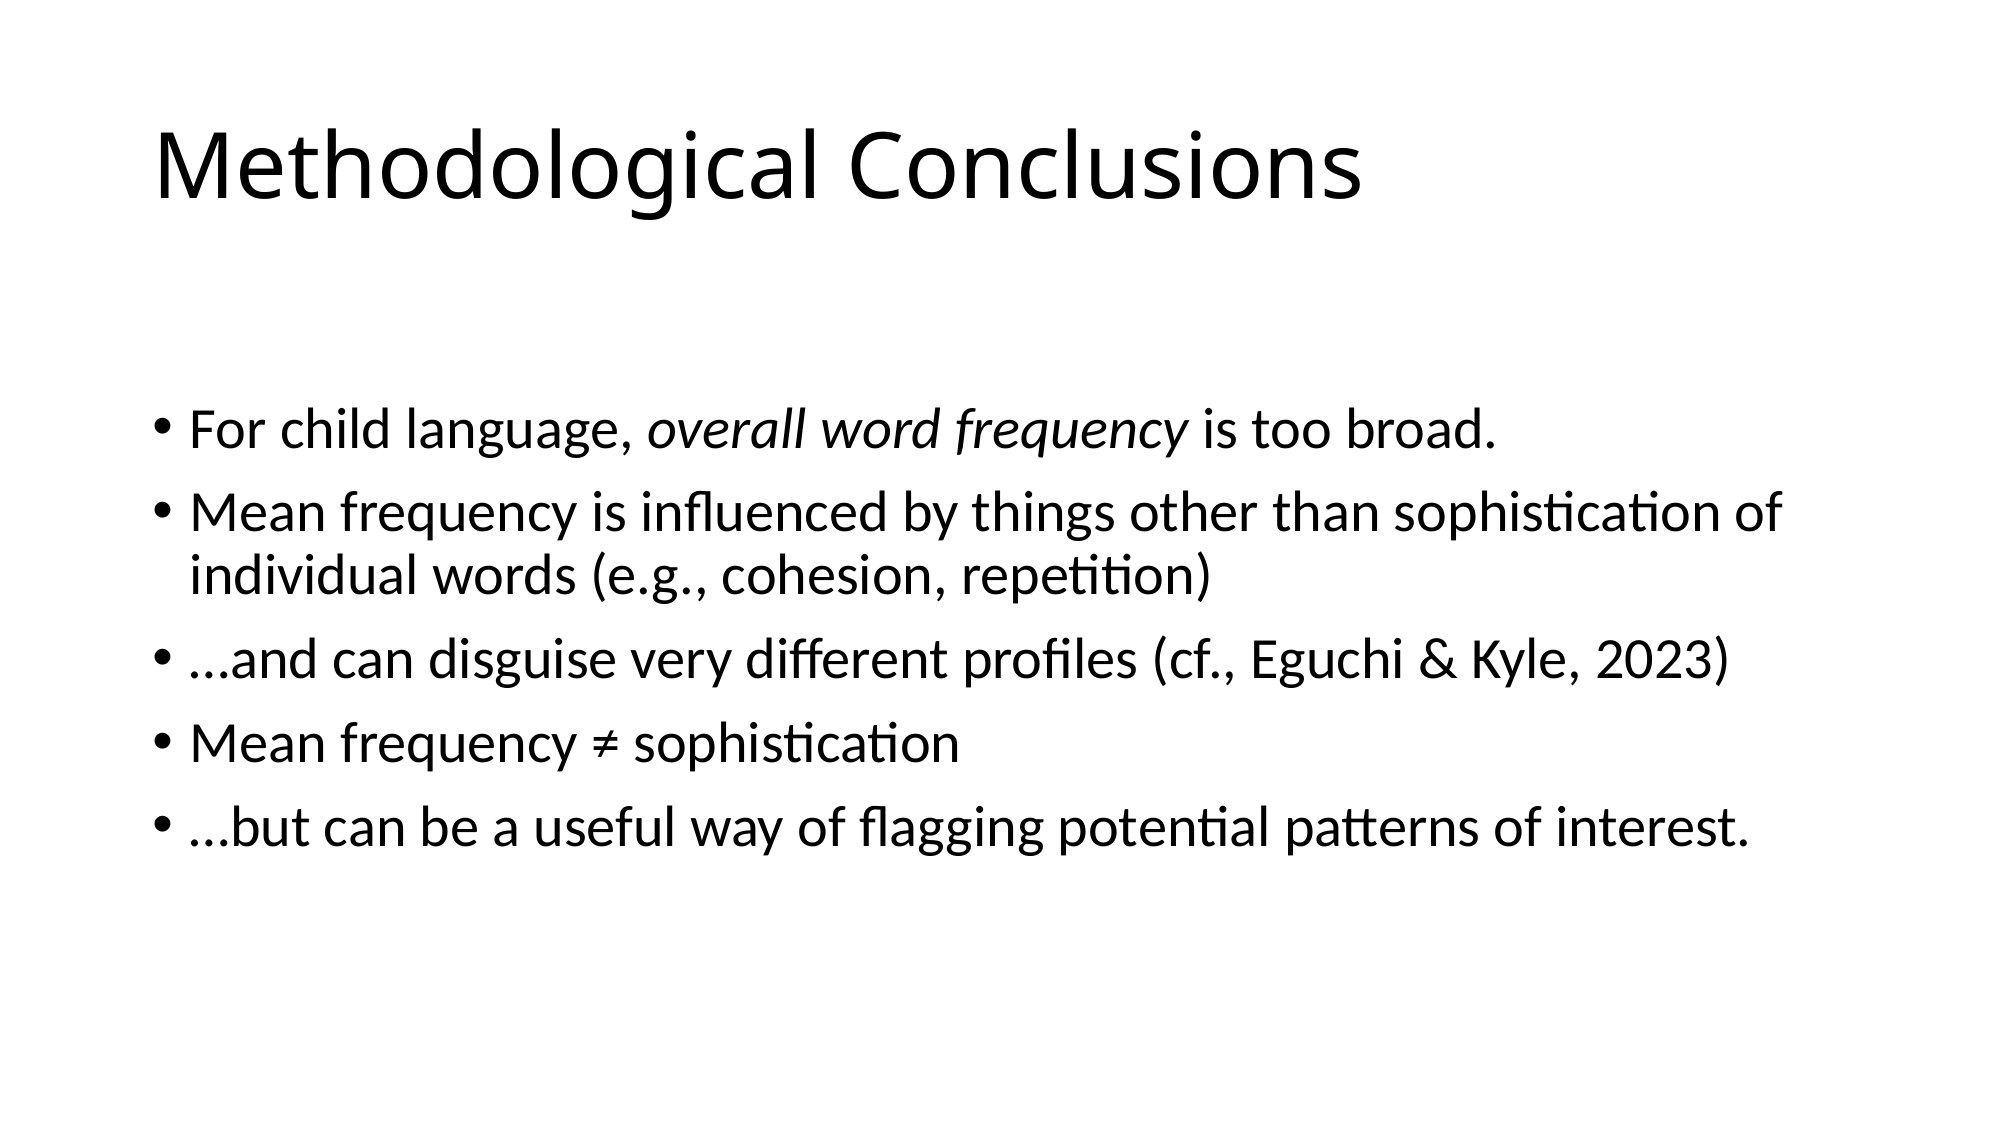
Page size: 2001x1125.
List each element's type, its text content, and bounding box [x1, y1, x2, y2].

list For child language, overall word frequency is too broad. Mean frequency is influenced by things other than sophistication of individual words (e.g., cohesion, repetition) …and can disguise very different profiles (cf., Eguchi & Kyle, 2023) Mean frequency ≠ sophistication …but can be a useful way of flagging potential patterns of interest. [137, 299, 1863, 1014]
title Methodological Conclusions [137, 59, 1863, 278]
